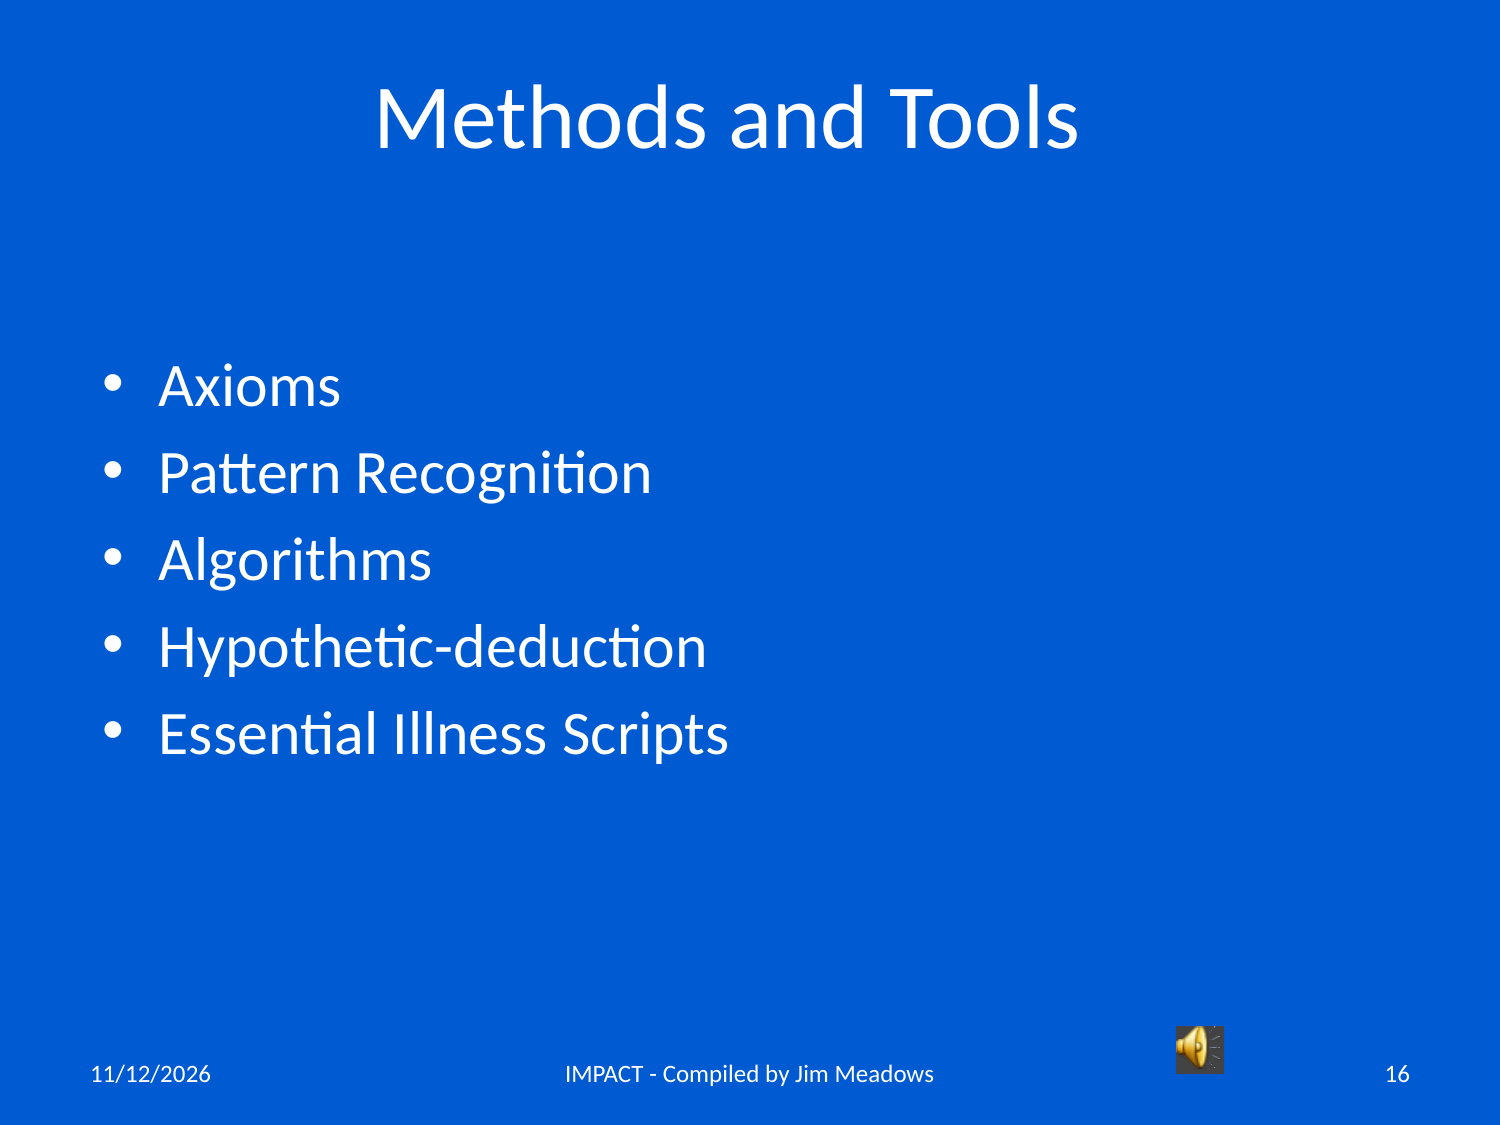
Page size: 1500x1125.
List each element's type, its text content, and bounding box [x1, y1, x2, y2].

picture [1174, 1024, 1226, 1076]
slide_number 16 [1074, 1042, 1425, 1103]
text_box Methods and Tools [62, 50, 1413, 238]
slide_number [75, 1042, 425, 1103]
footer IMPACT - Compiled by Jim Meadows [512, 1042, 988, 1103]
text_box Axioms Pattern Recognition Algorithms Hypothetic-deduction Essential Illness Scripts [87, 337, 1438, 775]
